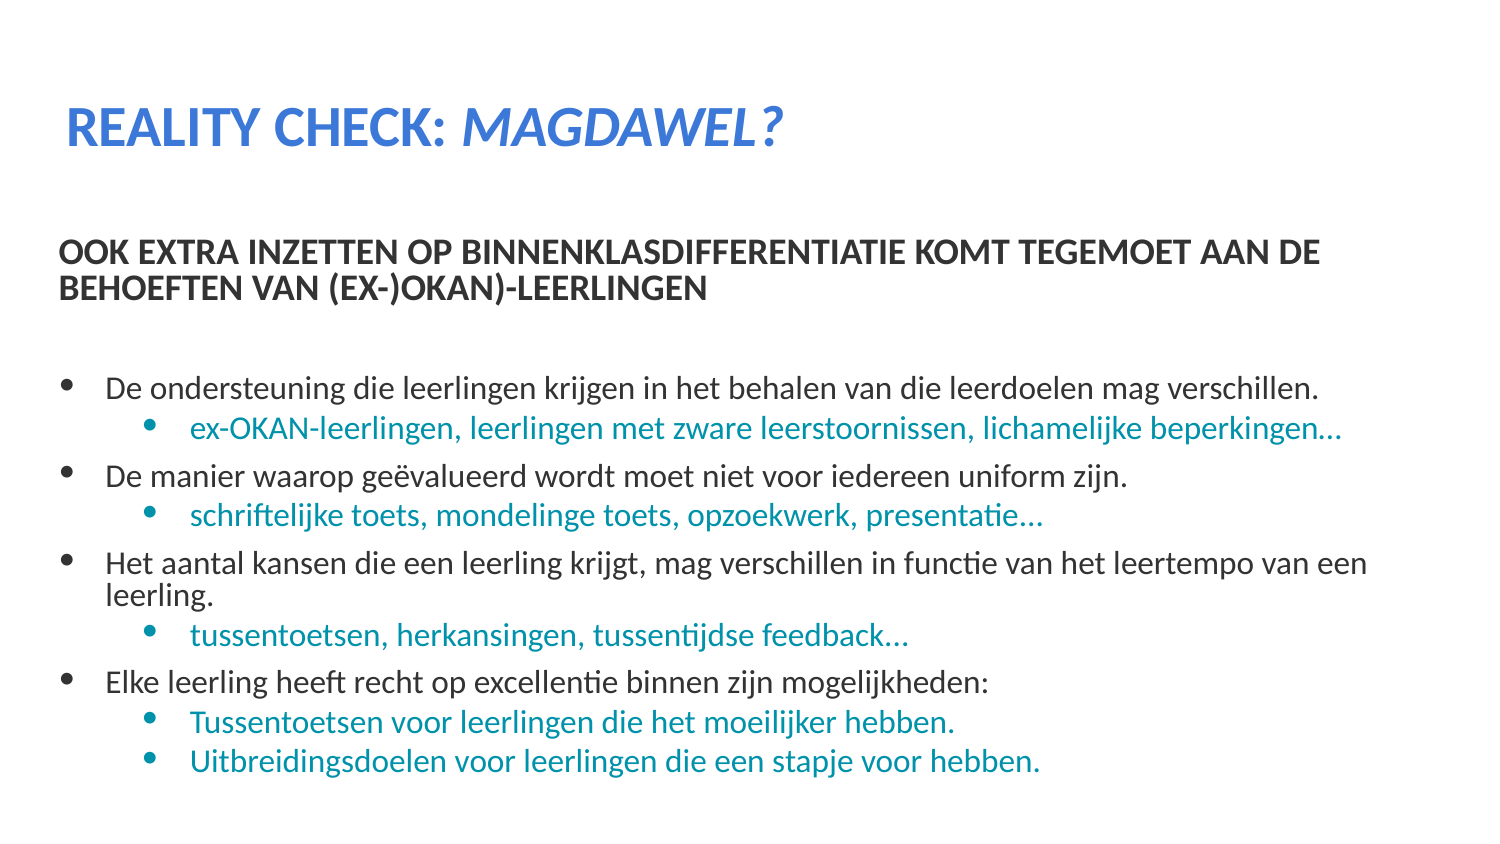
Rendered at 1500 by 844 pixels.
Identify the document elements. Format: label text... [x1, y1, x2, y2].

list OOK EXTRA INZETTEN OP BINNENKLASDIFFERENTIATIE KOMT TEGEMOET AAN DE BEHOEFTEN VAN (EX-)OKAN)-LEERLINGEN De ondersteuning die leerlingen krijgen in het behalen van die leerdoelen mag verschillen. ex-OKAN-leerlingen, leerlingen met zware leerstoornissen, lichamelijke beperkingen… De manier waarop geëvalueerd wordt moet niet voor iedereen uniform zijn. schriftelijke toets, mondelinge toets, opzoekwerk, presentatie... Het aantal kansen die een leerling krijgt, mag verschillen in functie van het leertempo van een leerling. tussentoetsen, herkansingen, tussentijdse feedback... Elke leerling heeft recht op excellentie binnen zijn mogelijkheden: Tussentoetsen voor leerlingen die het moeilijker hebben. Uitbreidingsdoelen voor leerlingen die een stapje voor hebben. [43, 220, 1442, 787]
title REALITY CHECK: MAGDAWEL? [51, 72, 1449, 167]
